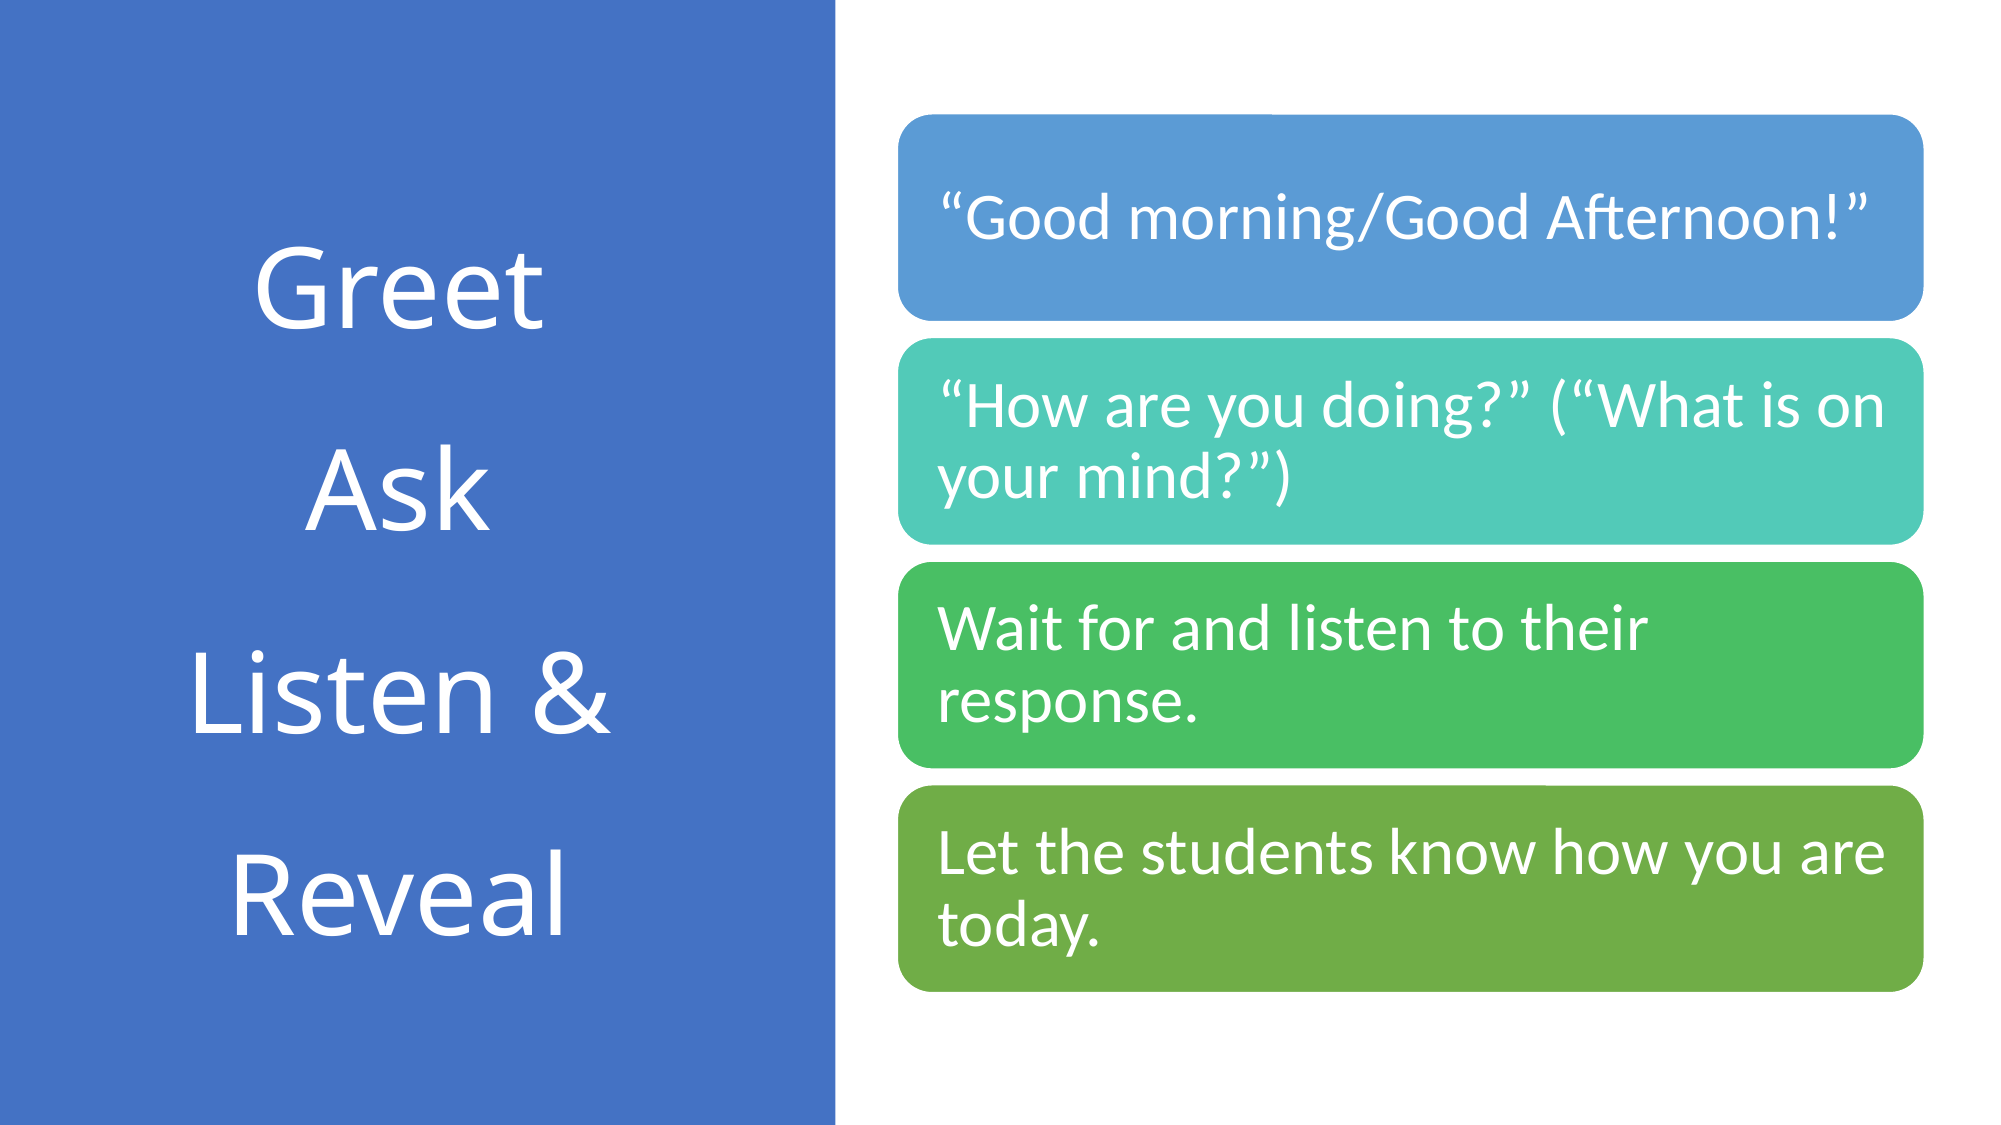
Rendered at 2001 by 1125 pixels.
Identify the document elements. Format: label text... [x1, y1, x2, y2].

text_box [0, 0, 836, 1125]
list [897, 101, 1925, 1005]
title Greet Ask Listen & Reveal [86, 101, 711, 1005]
